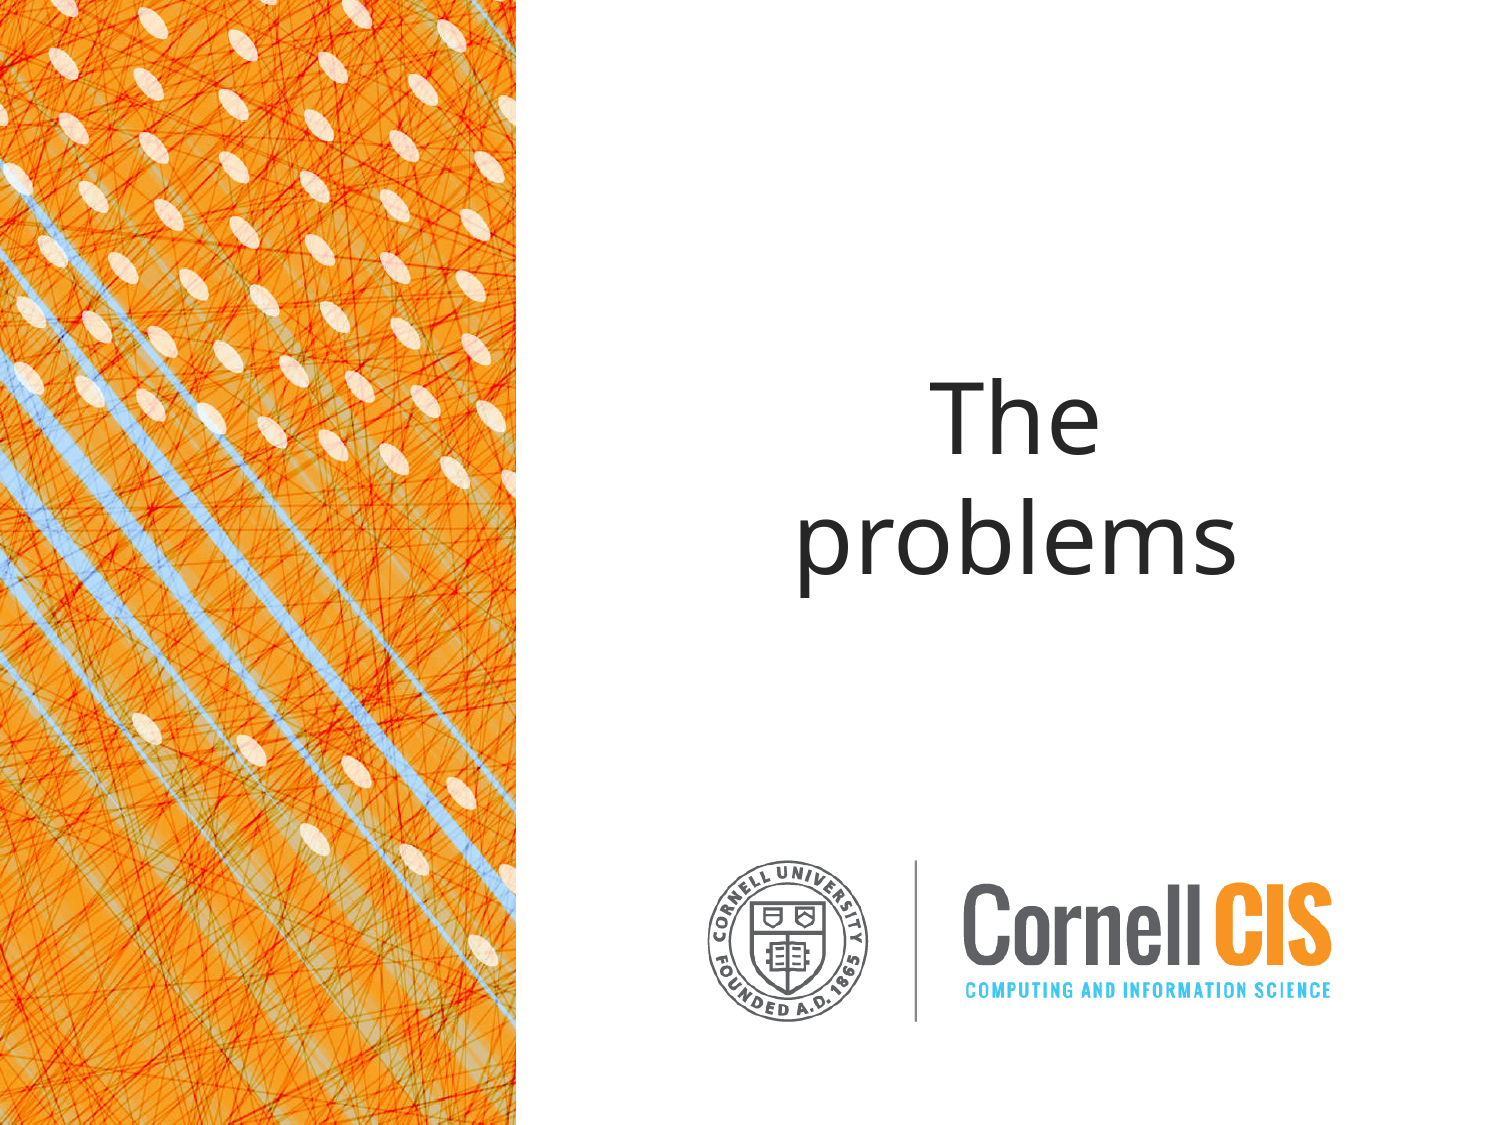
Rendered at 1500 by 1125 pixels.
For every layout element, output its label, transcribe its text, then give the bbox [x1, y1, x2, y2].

picture [689, 846, 1349, 1035]
title The problems [689, 193, 1344, 755]
picture [0, 0, 516, 1125]
